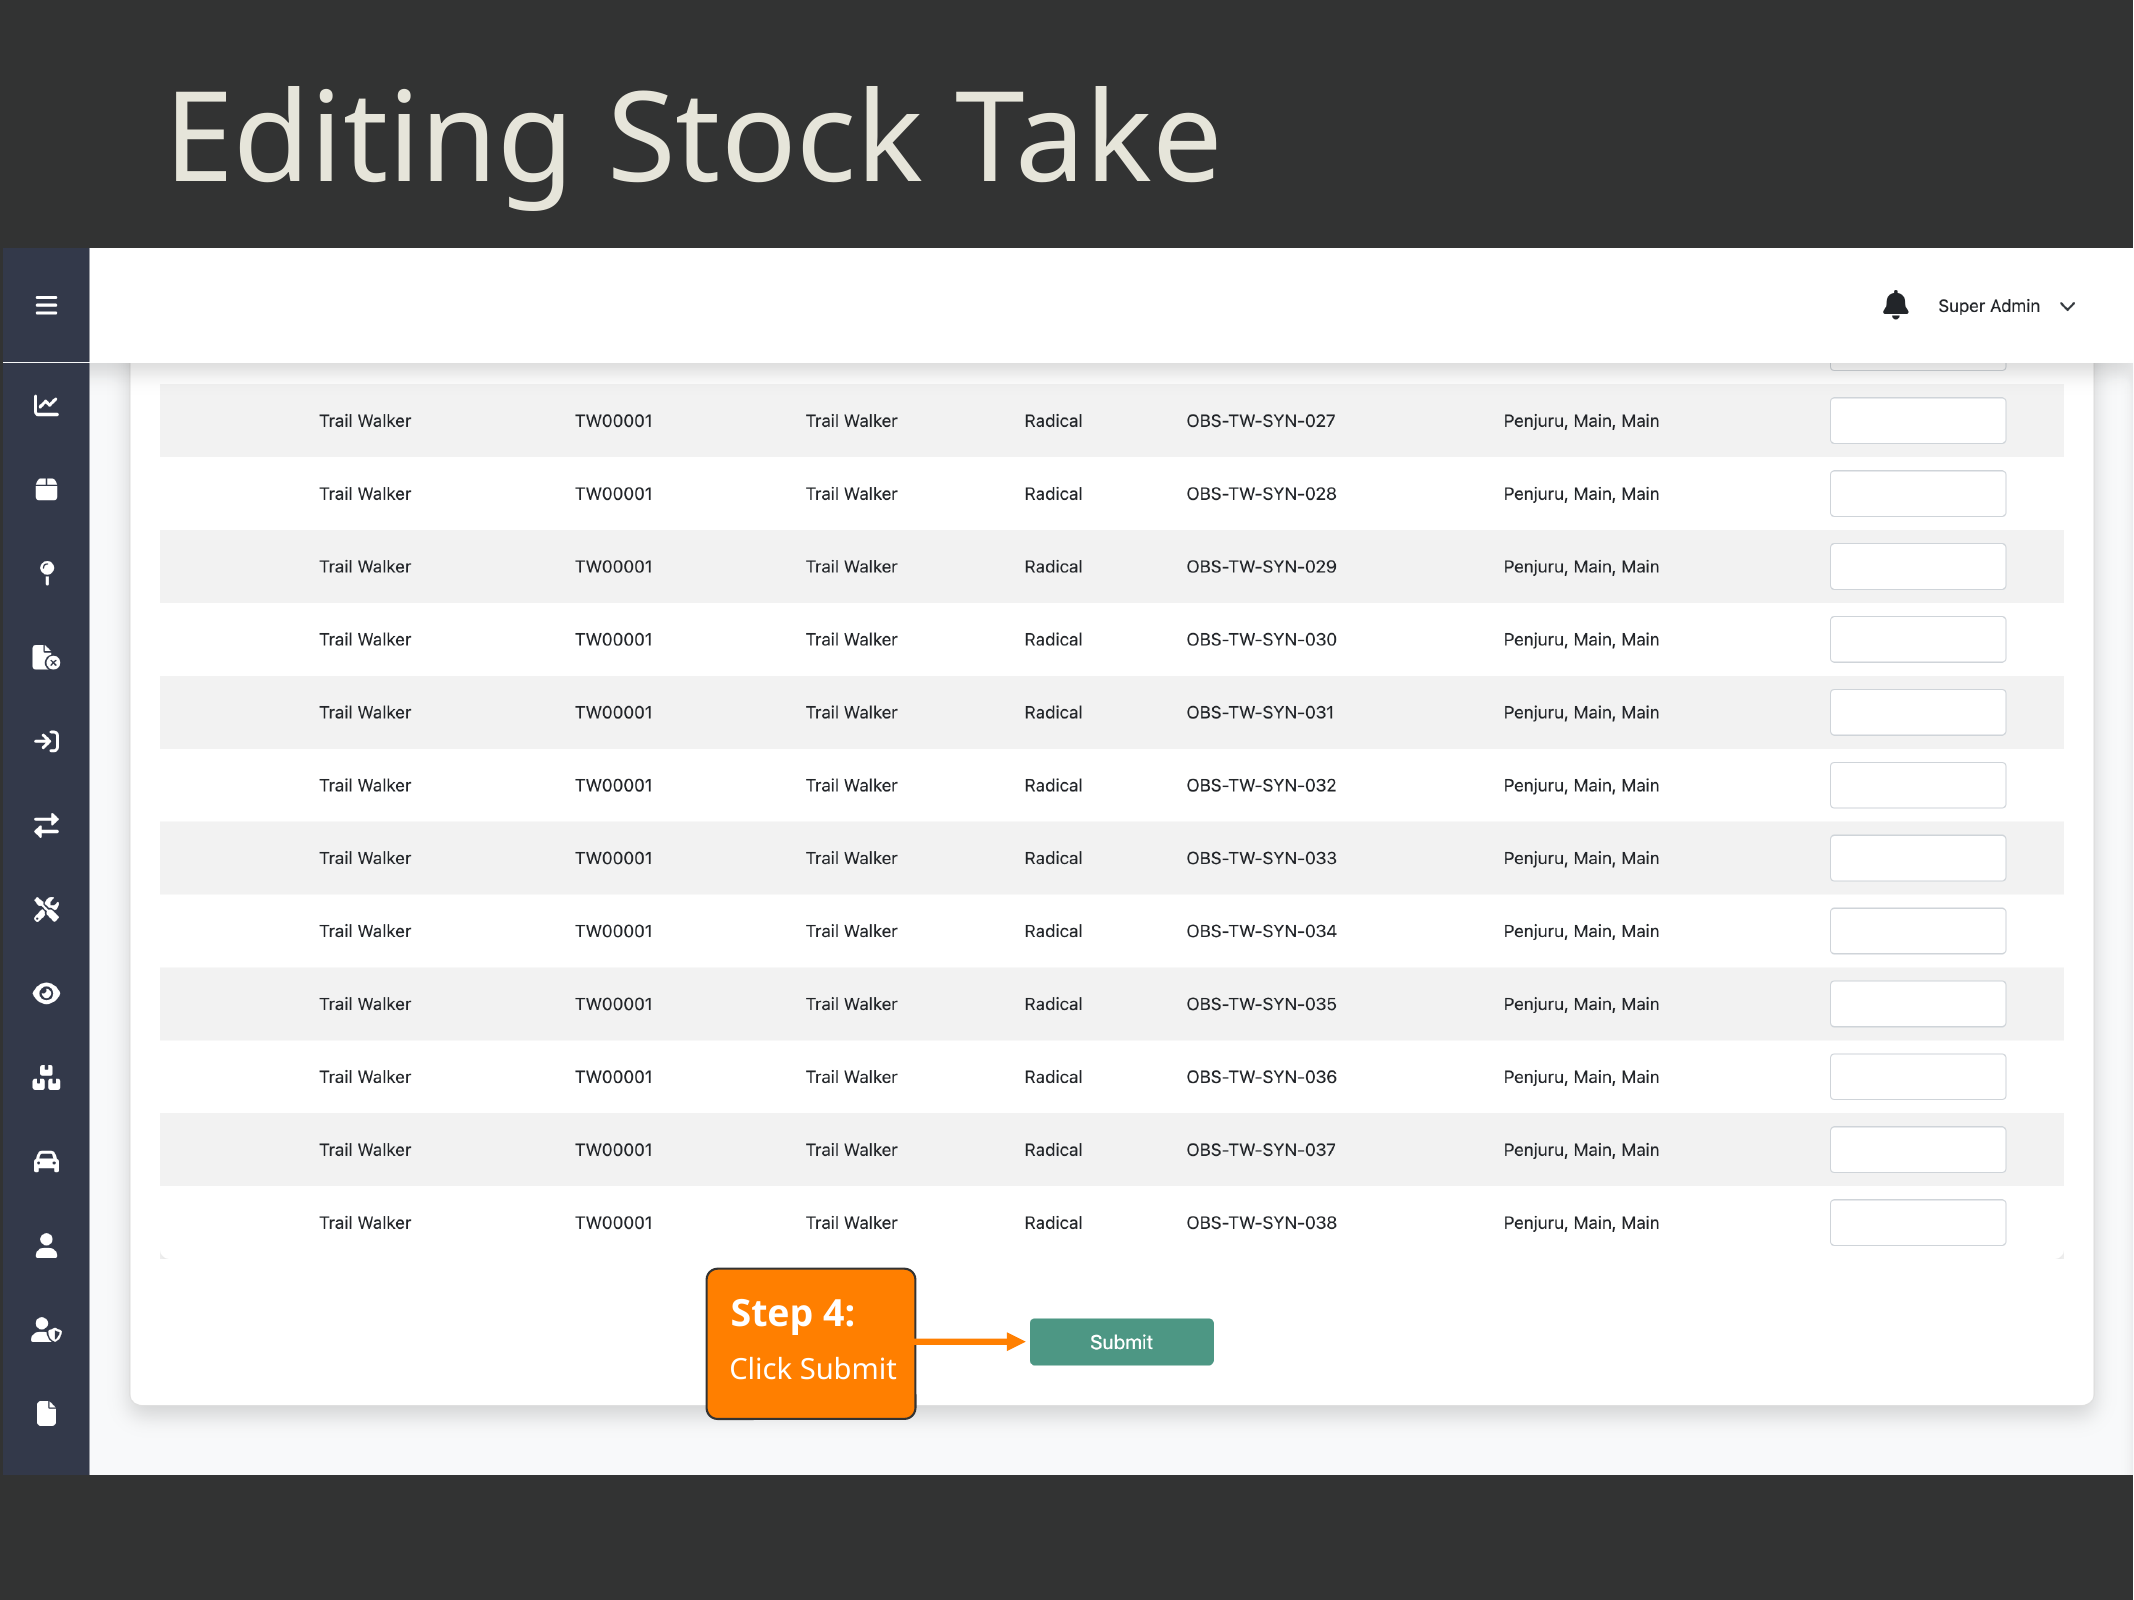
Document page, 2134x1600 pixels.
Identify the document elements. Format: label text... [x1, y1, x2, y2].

picture [3, 248, 2134, 1475]
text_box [706, 1268, 1038, 1420]
text_box Editing Stock Take [156, 41, 2025, 221]
